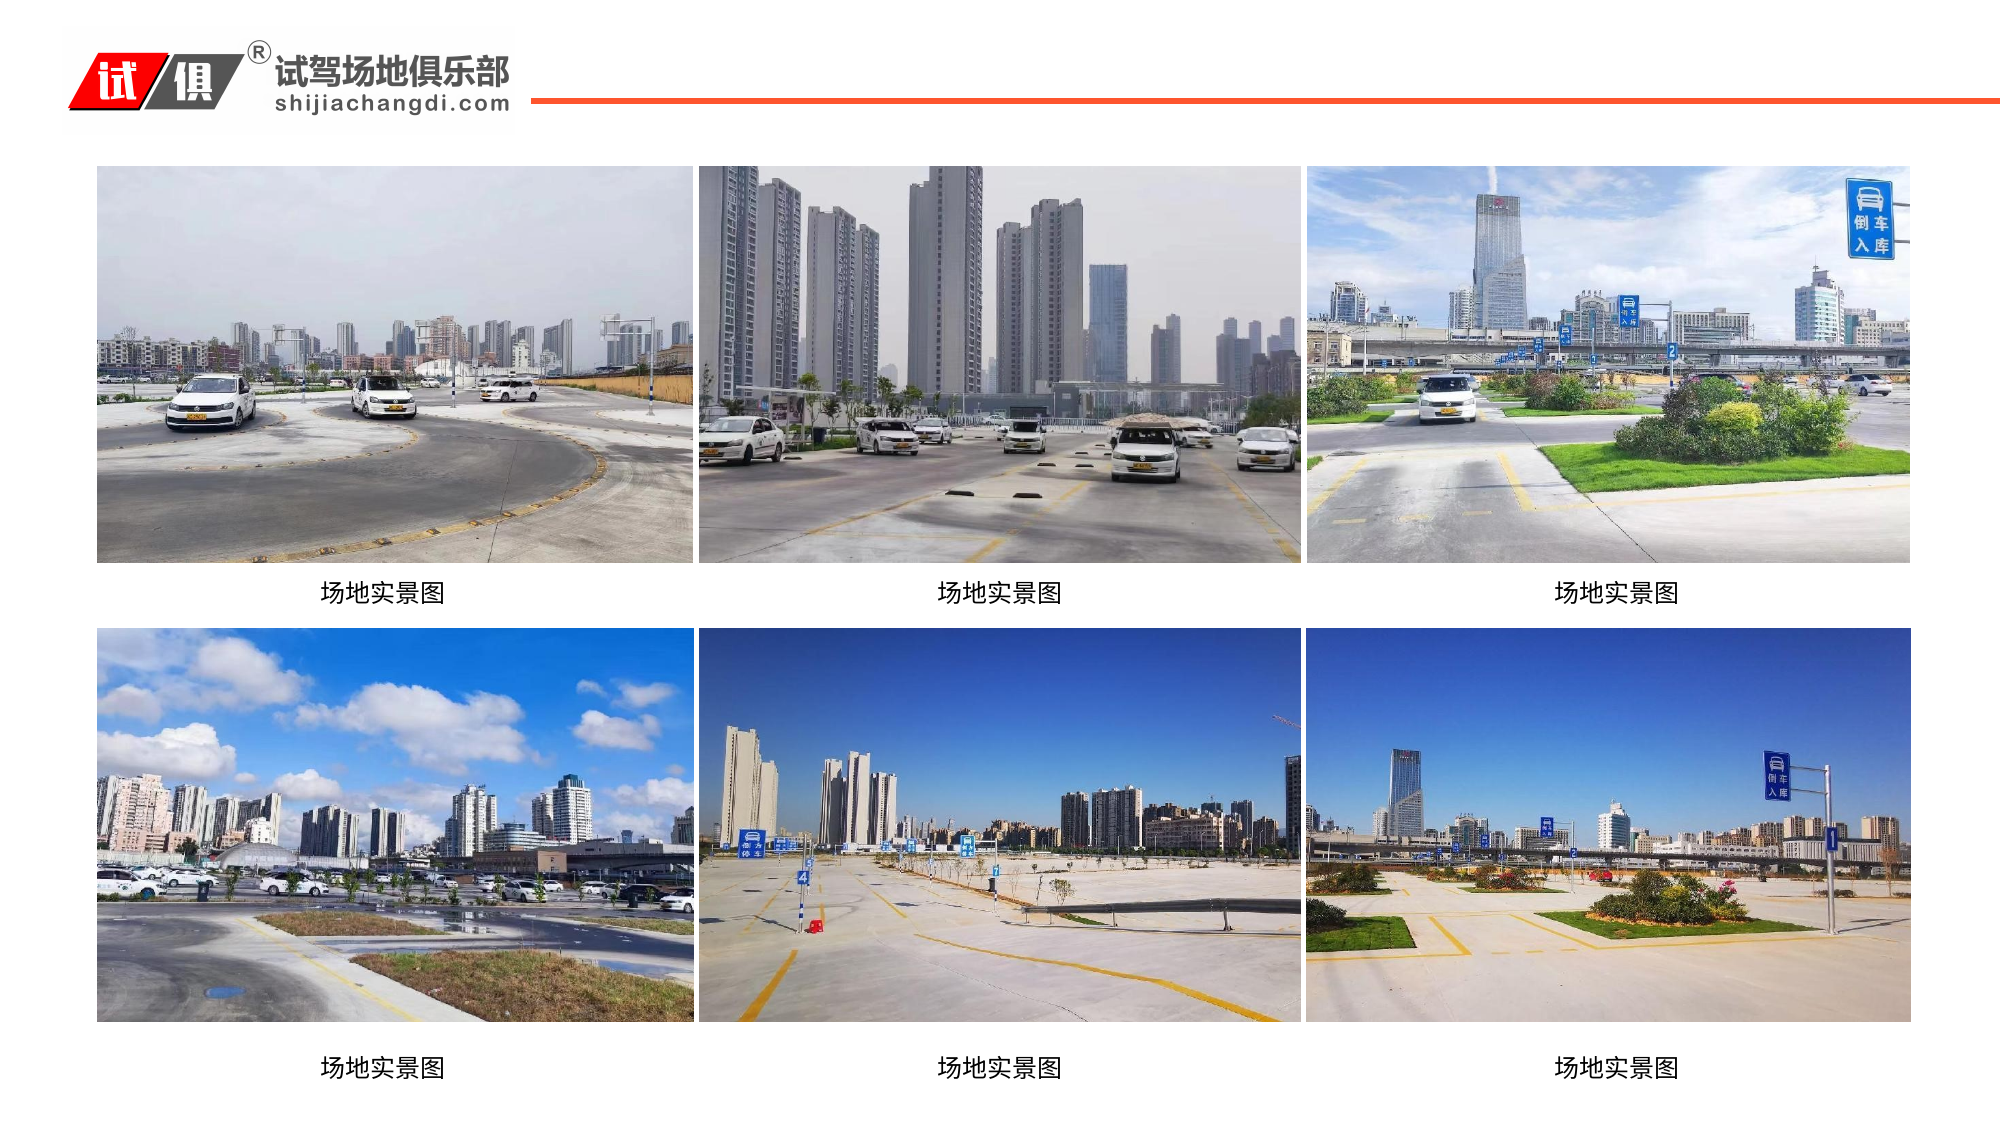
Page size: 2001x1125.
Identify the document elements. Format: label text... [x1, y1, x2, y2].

picture [1306, 166, 1910, 563]
text_box 场地实景图 [1375, 570, 1859, 616]
text_box 场地实景图 [141, 1045, 625, 1091]
text_box 场地实景图 [758, 1045, 1242, 1091]
picture [53, 26, 531, 135]
picture [699, 166, 1301, 563]
picture [1306, 628, 1911, 1022]
text_box 场地实景图 [141, 570, 625, 616]
text_box 场地实景图 [1375, 1045, 1859, 1091]
picture [97, 166, 693, 563]
picture [699, 628, 1301, 1022]
text_box 场地实景图 [758, 570, 1242, 616]
picture [97, 628, 694, 1022]
